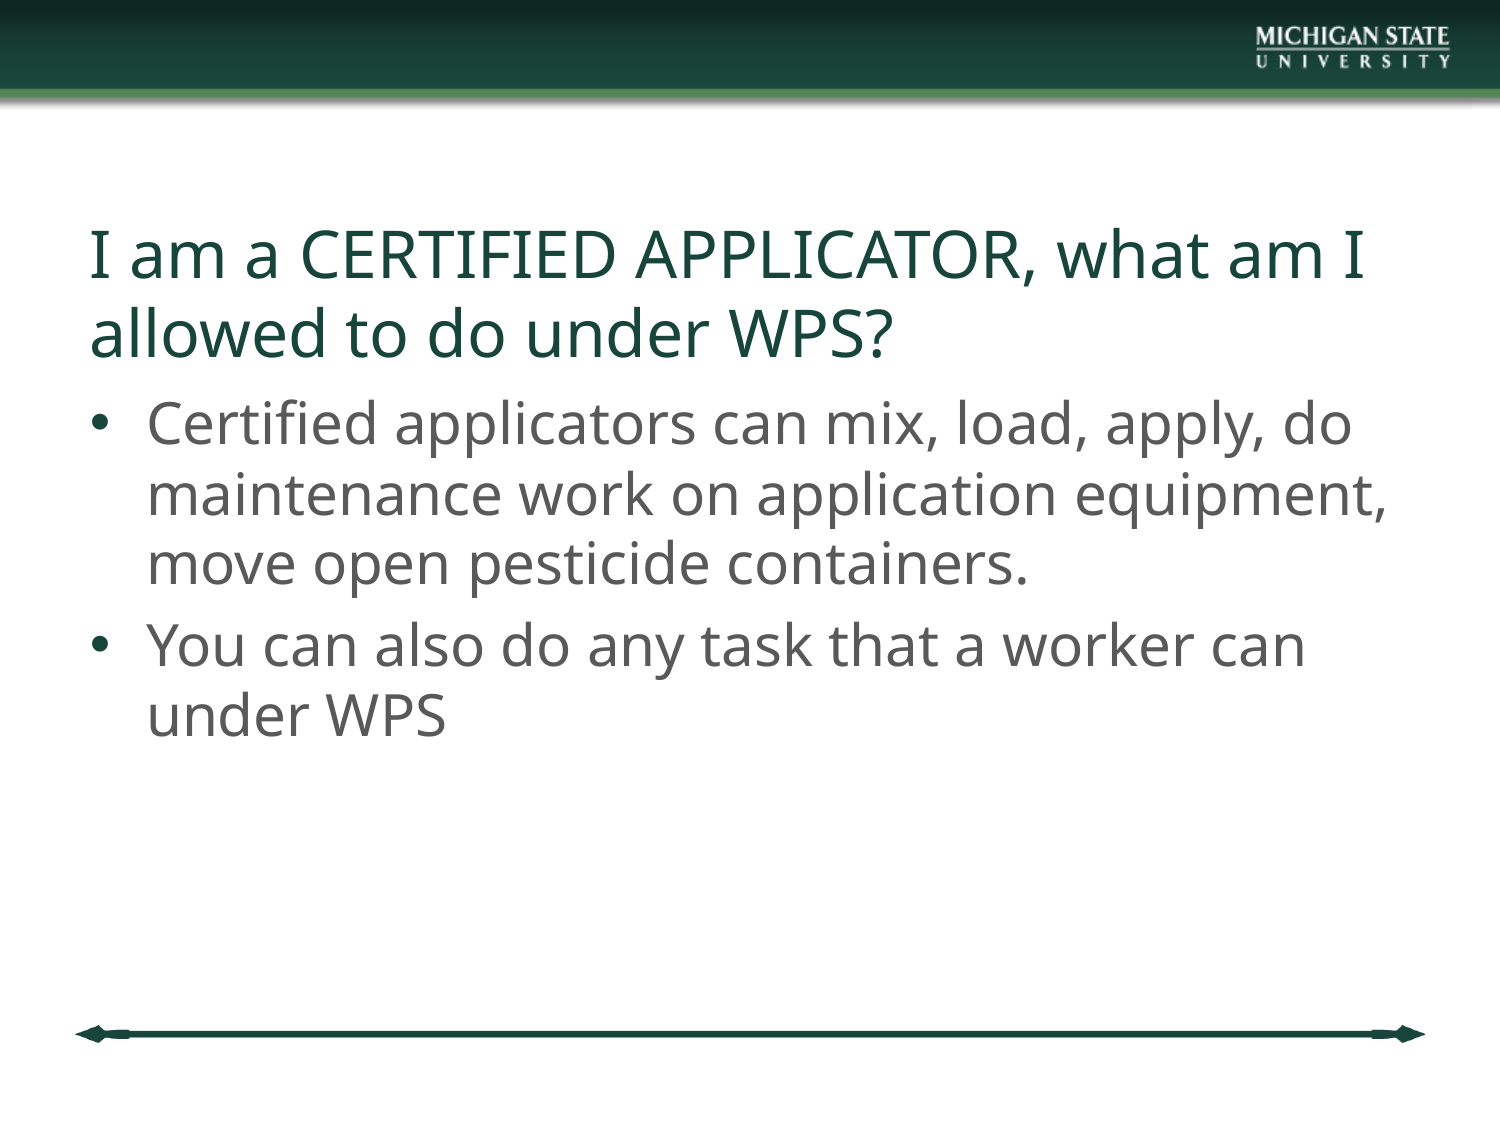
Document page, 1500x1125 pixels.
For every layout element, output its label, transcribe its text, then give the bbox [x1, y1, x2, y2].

title I am a CERTIFIED APPLICATOR, what am I allowed to do under WPS? [75, 204, 1425, 379]
picture [75, 1025, 1425, 1043]
list Certified applicators can mix, load, apply, do maintenance work on application equipment, move open pesticide containers. You can also do any task that a worker can under WPS [75, 379, 1425, 1005]
picture [0, 0, 1500, 110]
